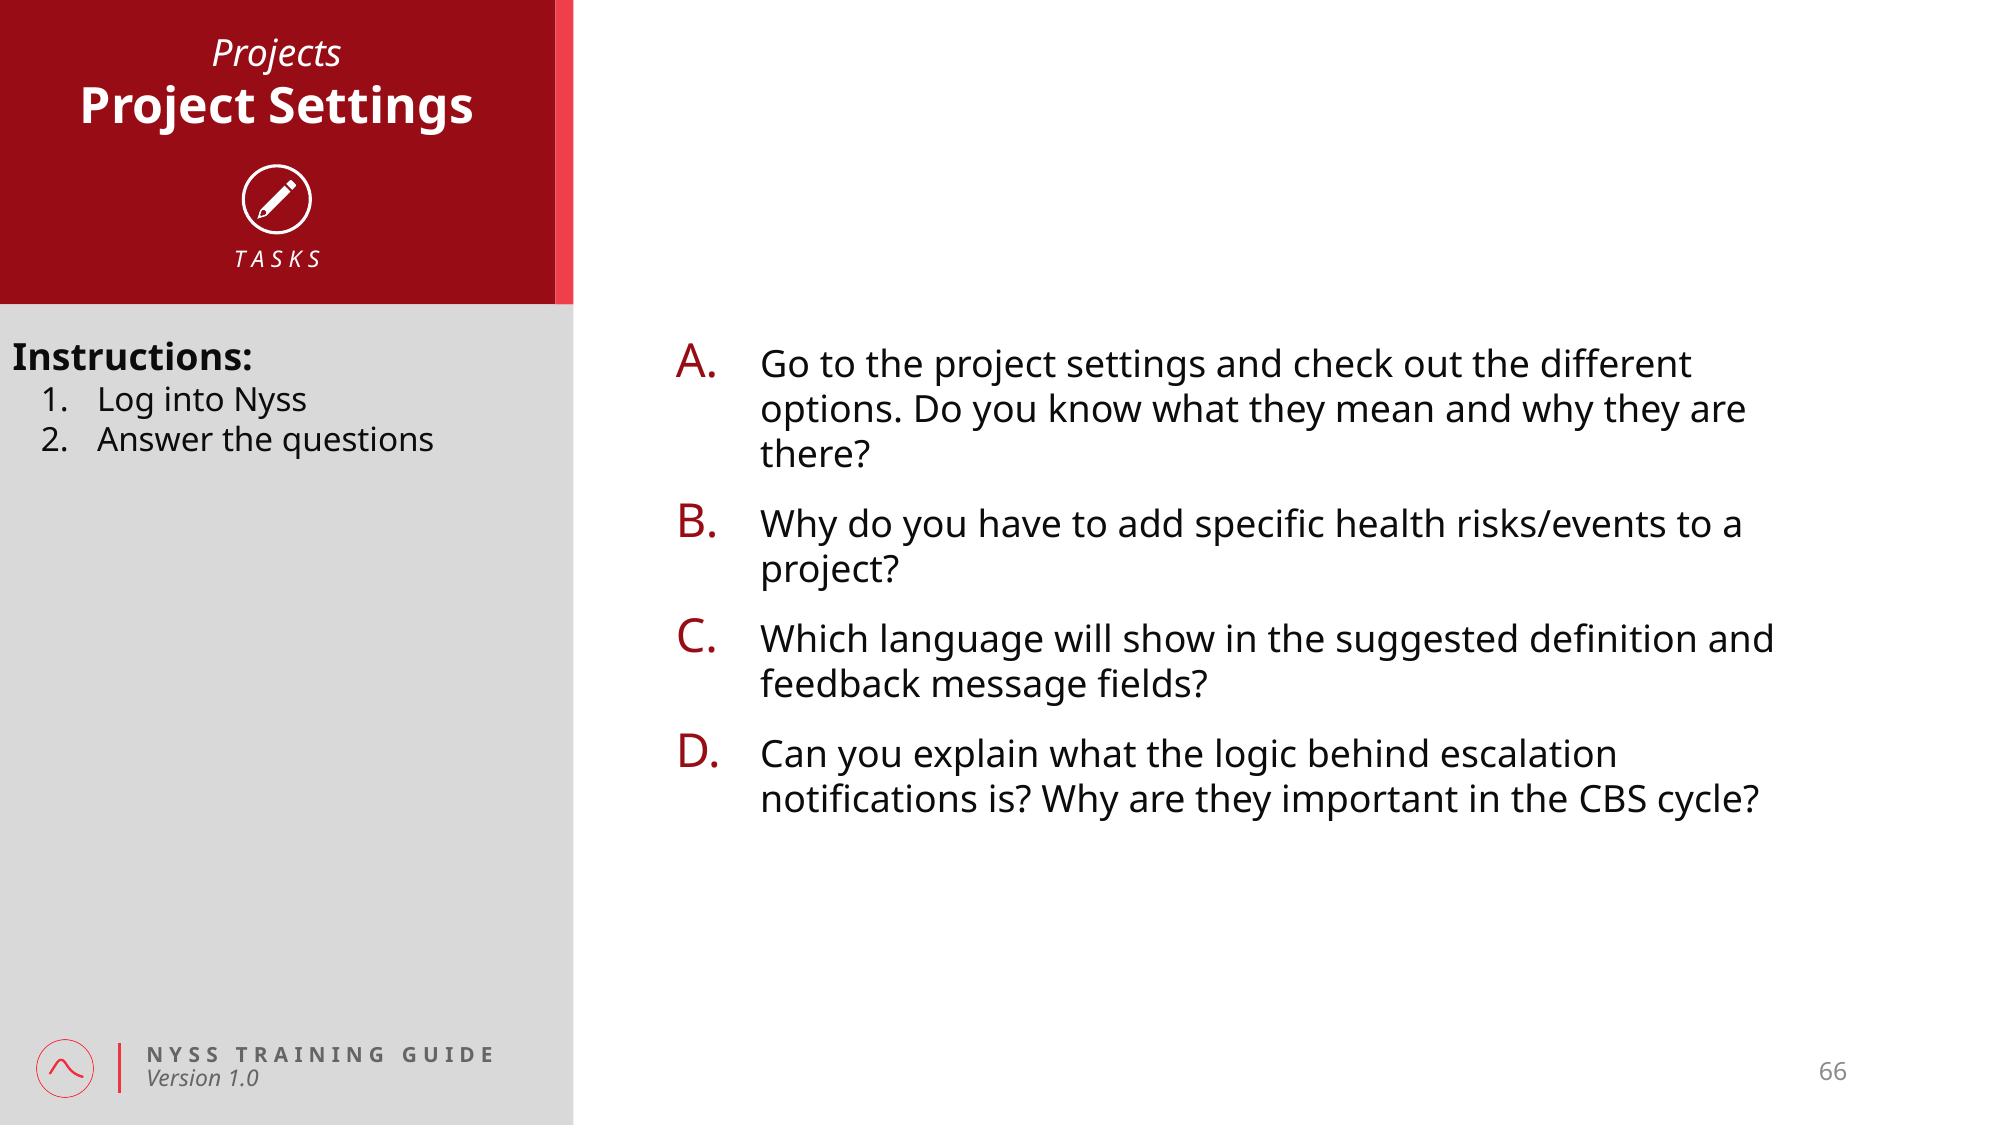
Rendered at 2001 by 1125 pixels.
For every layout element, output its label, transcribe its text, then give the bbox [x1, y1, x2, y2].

text_box Instructions: Log into Nyss Answer the questions [0, 325, 551, 466]
text_box [554, 0, 574, 305]
text_box Go to the project settings and check out the different options. Do you know what they mean and why they are there? Why do you have to add specific health risks/events to a project? Which language will show in the suggested definition and feedback message fields? Can you explain what the logic behind escalation notifications is? Why are they important in the CBS cycle? [661, 332, 1852, 828]
text_box [0, 0, 554, 303]
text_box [209, 165, 345, 280]
text_box [0, 303, 574, 1125]
slide_number 66 [1412, 1042, 1863, 1103]
text_box Projects Project Settings [62, 21, 491, 142]
text_box NYSS TRAINING GUIDE Version 1.0 [131, 1037, 514, 1099]
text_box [30, 1034, 99, 1103]
